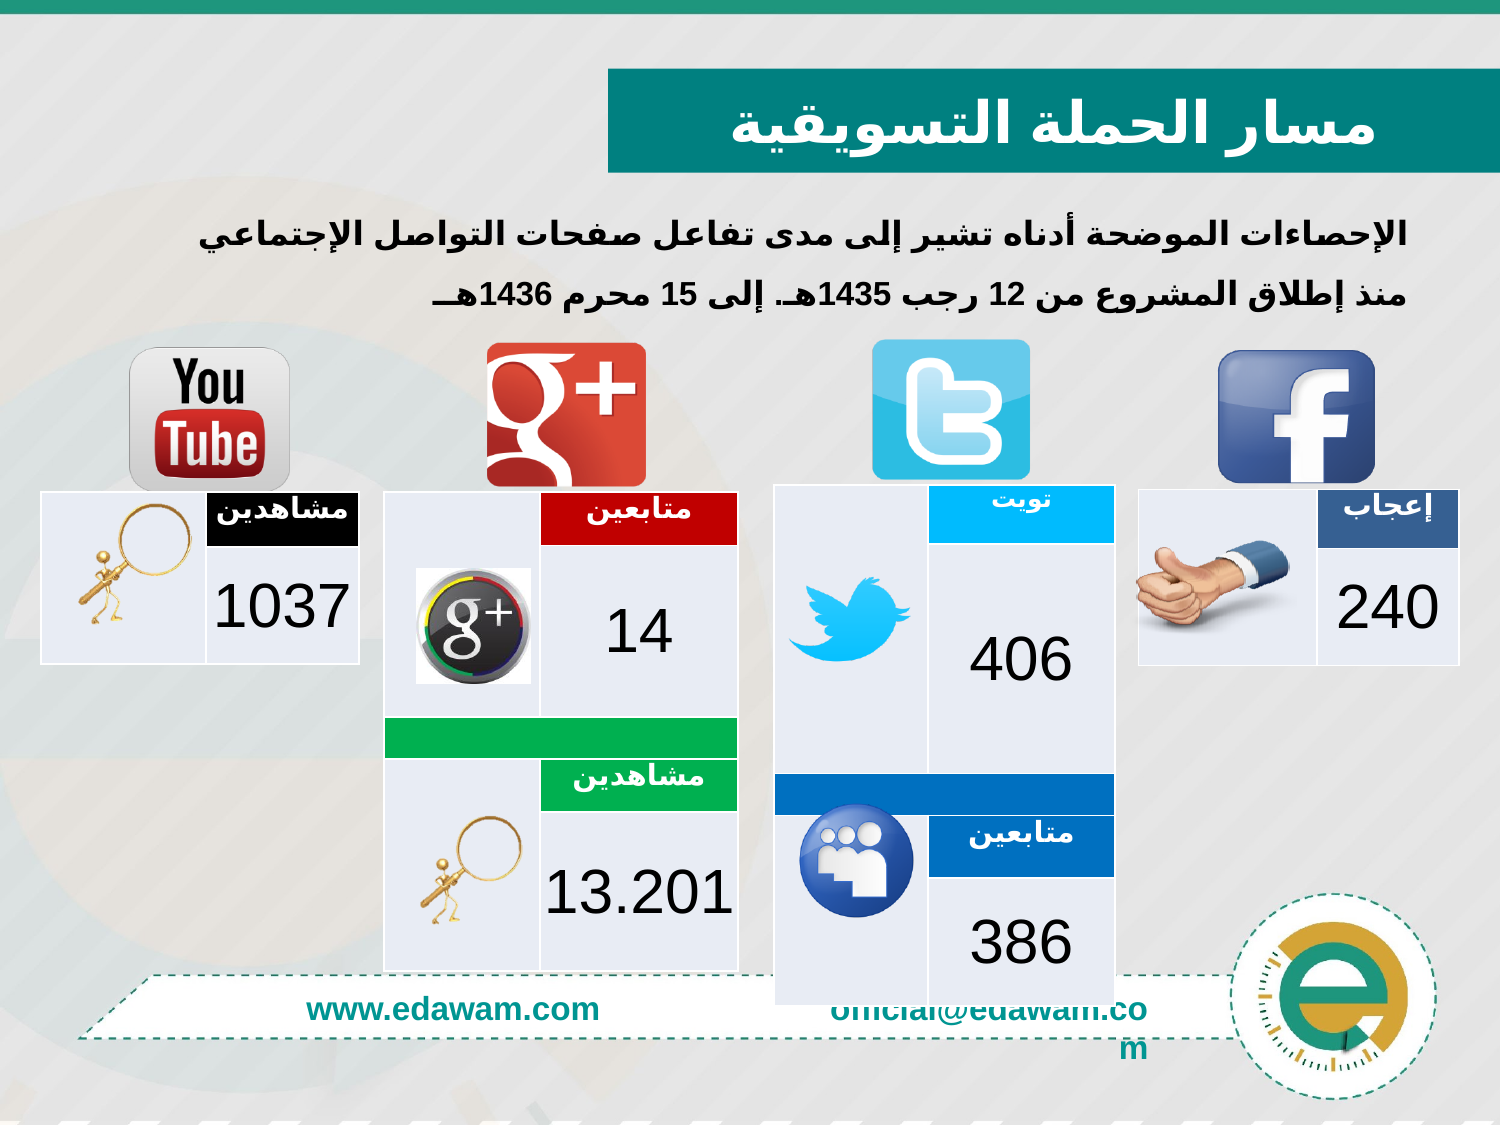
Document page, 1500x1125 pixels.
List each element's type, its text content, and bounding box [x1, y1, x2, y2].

picture [0, 0, 1500, 1125]
table_cell 14 [541, 546, 737, 716]
table_header [1139, 490, 1316, 665]
table_cell [775, 816, 927, 1005]
table_header [385, 493, 539, 716]
table_cell [775, 774, 1114, 815]
table_header مشاهدين [207, 493, 358, 546]
table_header تويت [929, 486, 1114, 543]
text_box مسار الحملة التسويقية [608, 68, 1500, 173]
table_cell مشاهدين [541, 760, 737, 811]
text_box الإحصاءات الموضحة أدناه تشير إلى مدى تفاعل صفحات التواصل الإجتماعي منذ إطلاق المشروع من 12 رجب 1435هـ. إلى 15 محرم 1436هــ [182, 184, 1424, 321]
table_cell 386 [929, 879, 1114, 1005]
text_box [1097, 965, 1148, 1016]
table_cell [385, 760, 539, 970]
table_cell 240 [1318, 549, 1458, 665]
table_cell 13.201 [541, 813, 737, 970]
table_header [775, 486, 927, 773]
table_header [42, 493, 205, 663]
table_cell متابعين [929, 816, 1114, 877]
table_header إعجاب [1318, 490, 1458, 548]
table_cell 406 [929, 545, 1114, 773]
table_cell 1037 [207, 548, 358, 663]
table_header متابعين [541, 493, 737, 545]
table_cell [385, 718, 737, 758]
